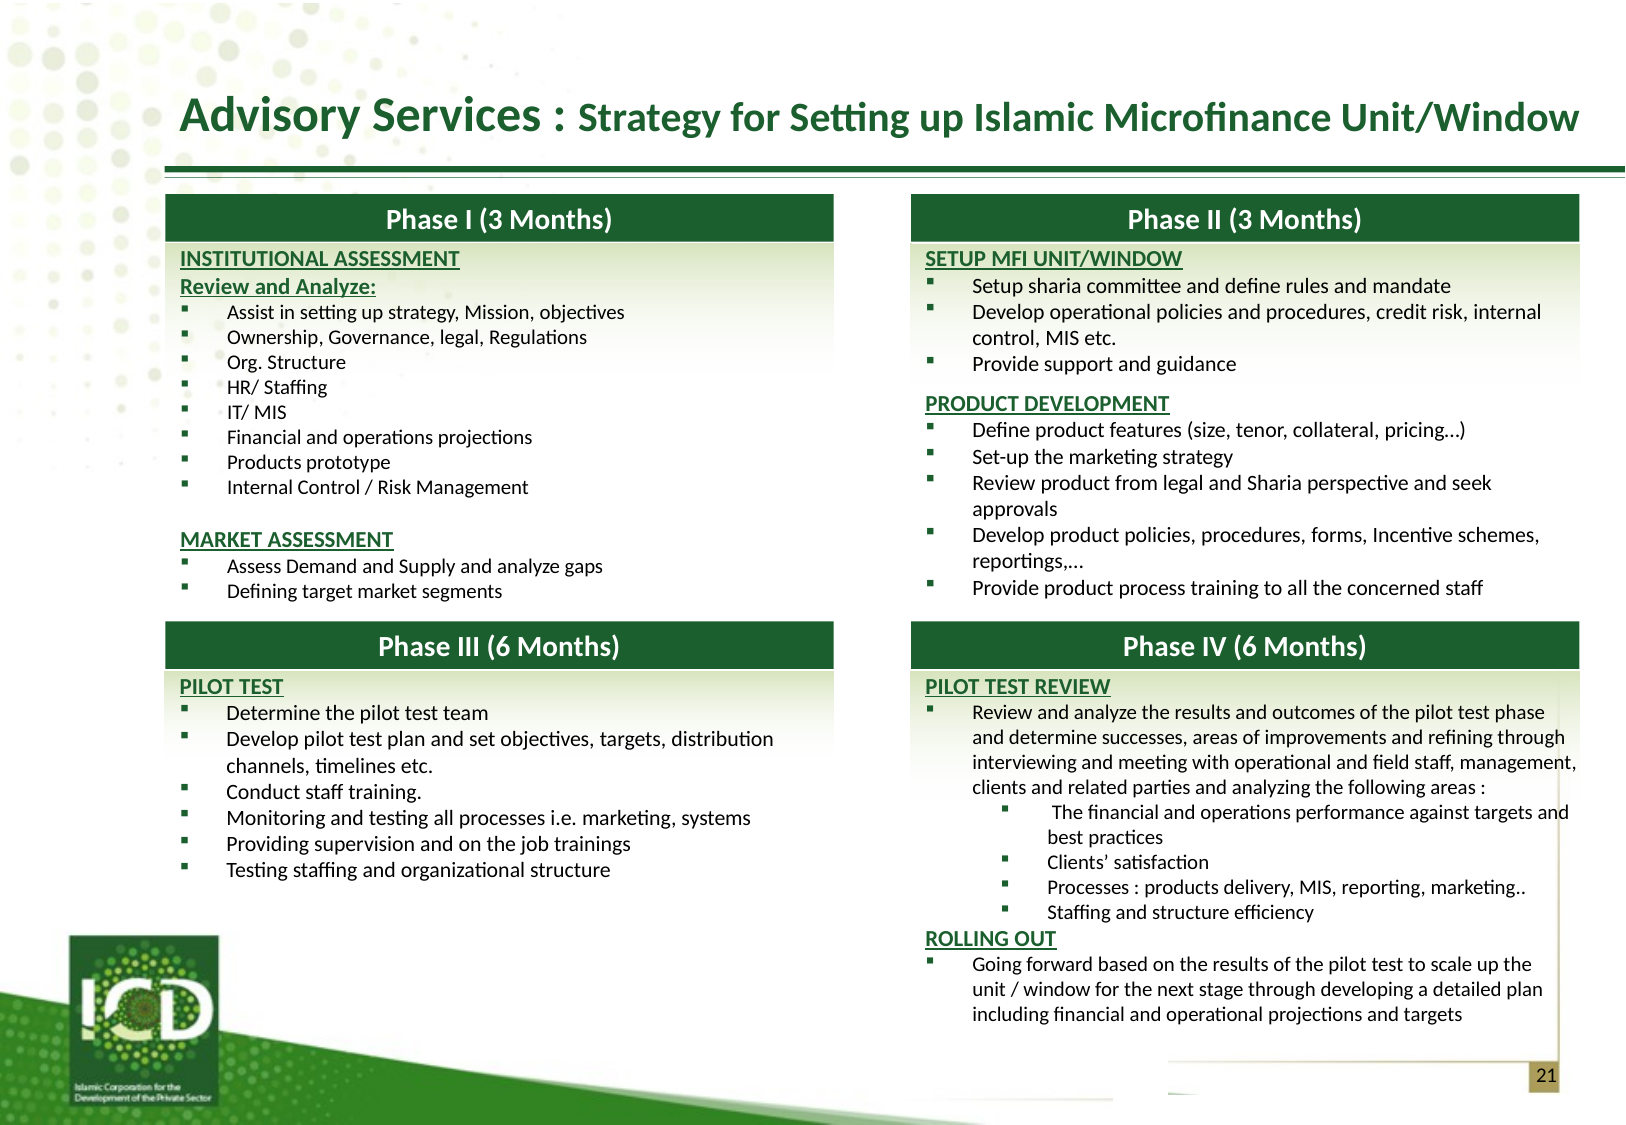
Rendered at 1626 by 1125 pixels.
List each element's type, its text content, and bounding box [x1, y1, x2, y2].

text_box Phase IV (6 Months) [911, 621, 1580, 669]
text_box INSTITUTIONAL ASSESSMENT Review and Analyze: Assist in setting up strategy, Mission, objectives Ownership, Governance, legal, Regulations Org. Structure HR/ Staffing IT/ MIS Financial and operations projections Products prototype Internal Control / Risk Management MARKET ASSESSMENT Assess Demand and Supply and analyze gaps Defining target market segments [165, 243, 834, 603]
text_box Phase III (6 Months) [165, 621, 834, 669]
title Advisory Services : Strategy for Setting up Islamic Microfinance Unit/Window [164, 45, 1625, 178]
picture [0, 3, 797, 507]
text_box PILOT TEST Determine the pilot test team Develop pilot test plan and set objectives, targets, distribution channels, timelines etc. Conduct staff training. Monitoring and testing all processes i.e. marketing, systems Providing supervision and on the job trainings Testing staffing and organizational structure [164, 671, 834, 910]
text_box PILOT TEST REVIEW Review and analyze the results and outcomes of the pilot test phase and determine successes, areas of improvements and refining through interviewing and meeting with operational and field staff, management, clients and related parties and analyzing the following areas : The financial and operations performance against targets and best practices Clients’ satisfaction Processes : products delivery, MIS, reporting, marketing.. Staffing and structure efficiency ROLLING OUT Going forward based on the results of the pilot test to scale up the unit / window for the next stage through developing a detailed plan including financial and operational projections and targets [910, 671, 1580, 1027]
picture [0, 641, 1113, 1125]
text_box Phase II (3 Months) [911, 194, 1580, 242]
picture [1168, 636, 1600, 1095]
text_box SETUP MFI UNIT/WINDOW Setup sharia committee and define rules and mandate Develop operational policies and procedures, credit risk, internal control, MIS etc. Provide support and guidance PRODUCT DEVELOPMENT Define product features (size, tenor, collateral, pricing…) Set-up the marketing strategy Review product from legal and Sharia perspective and seek approvals Develop product policies, procedures, forms, Incentive schemes, reportings,… Provide product process training to all the concerned staff [910, 243, 1580, 628]
text_box Phase I (3 Months) [165, 194, 834, 242]
